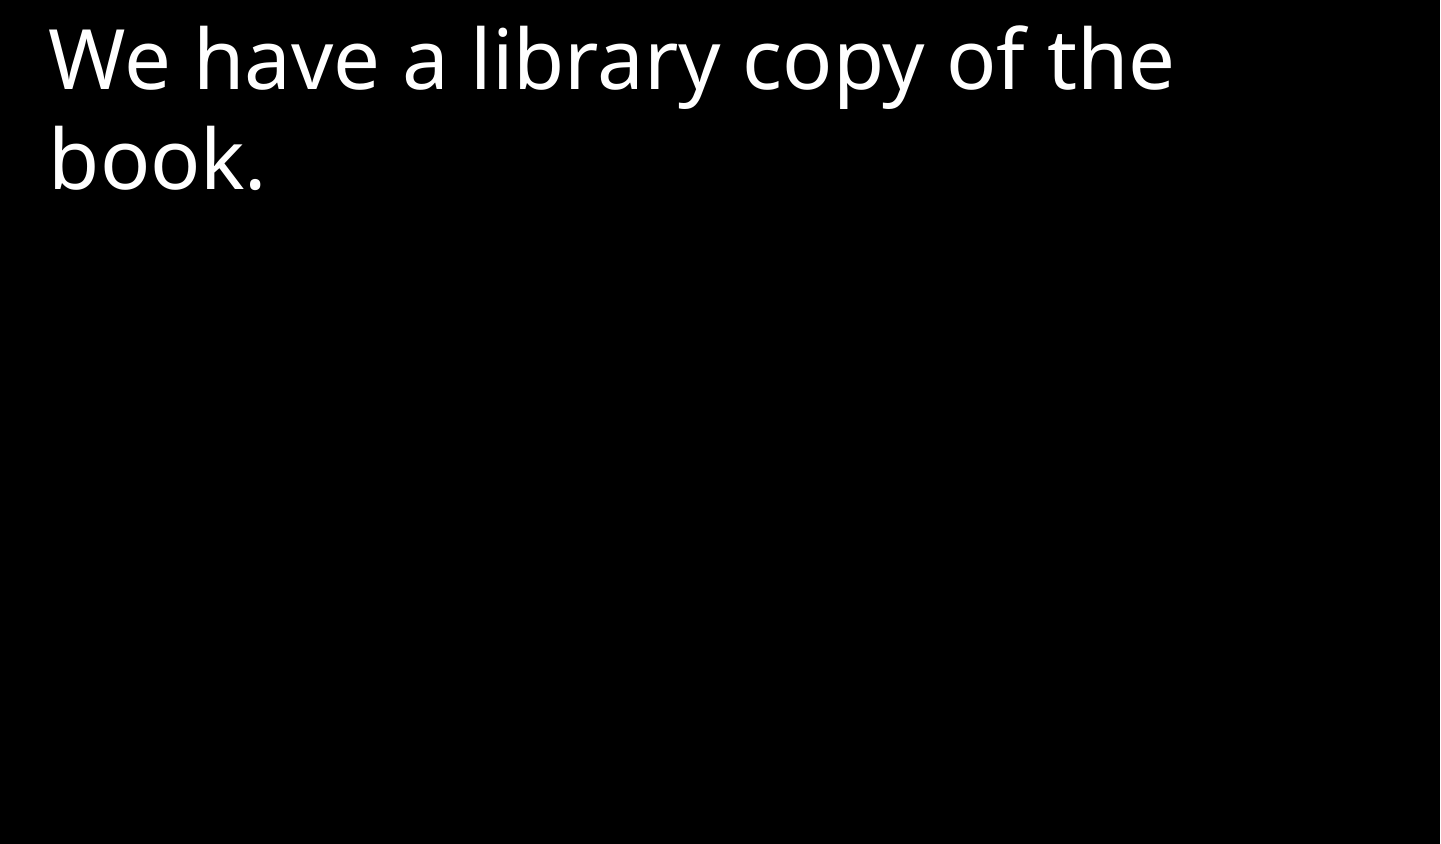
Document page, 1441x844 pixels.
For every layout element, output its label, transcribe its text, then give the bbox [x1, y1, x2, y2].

subtitle We have a library copy of the book. [36, 0, 1393, 844]
